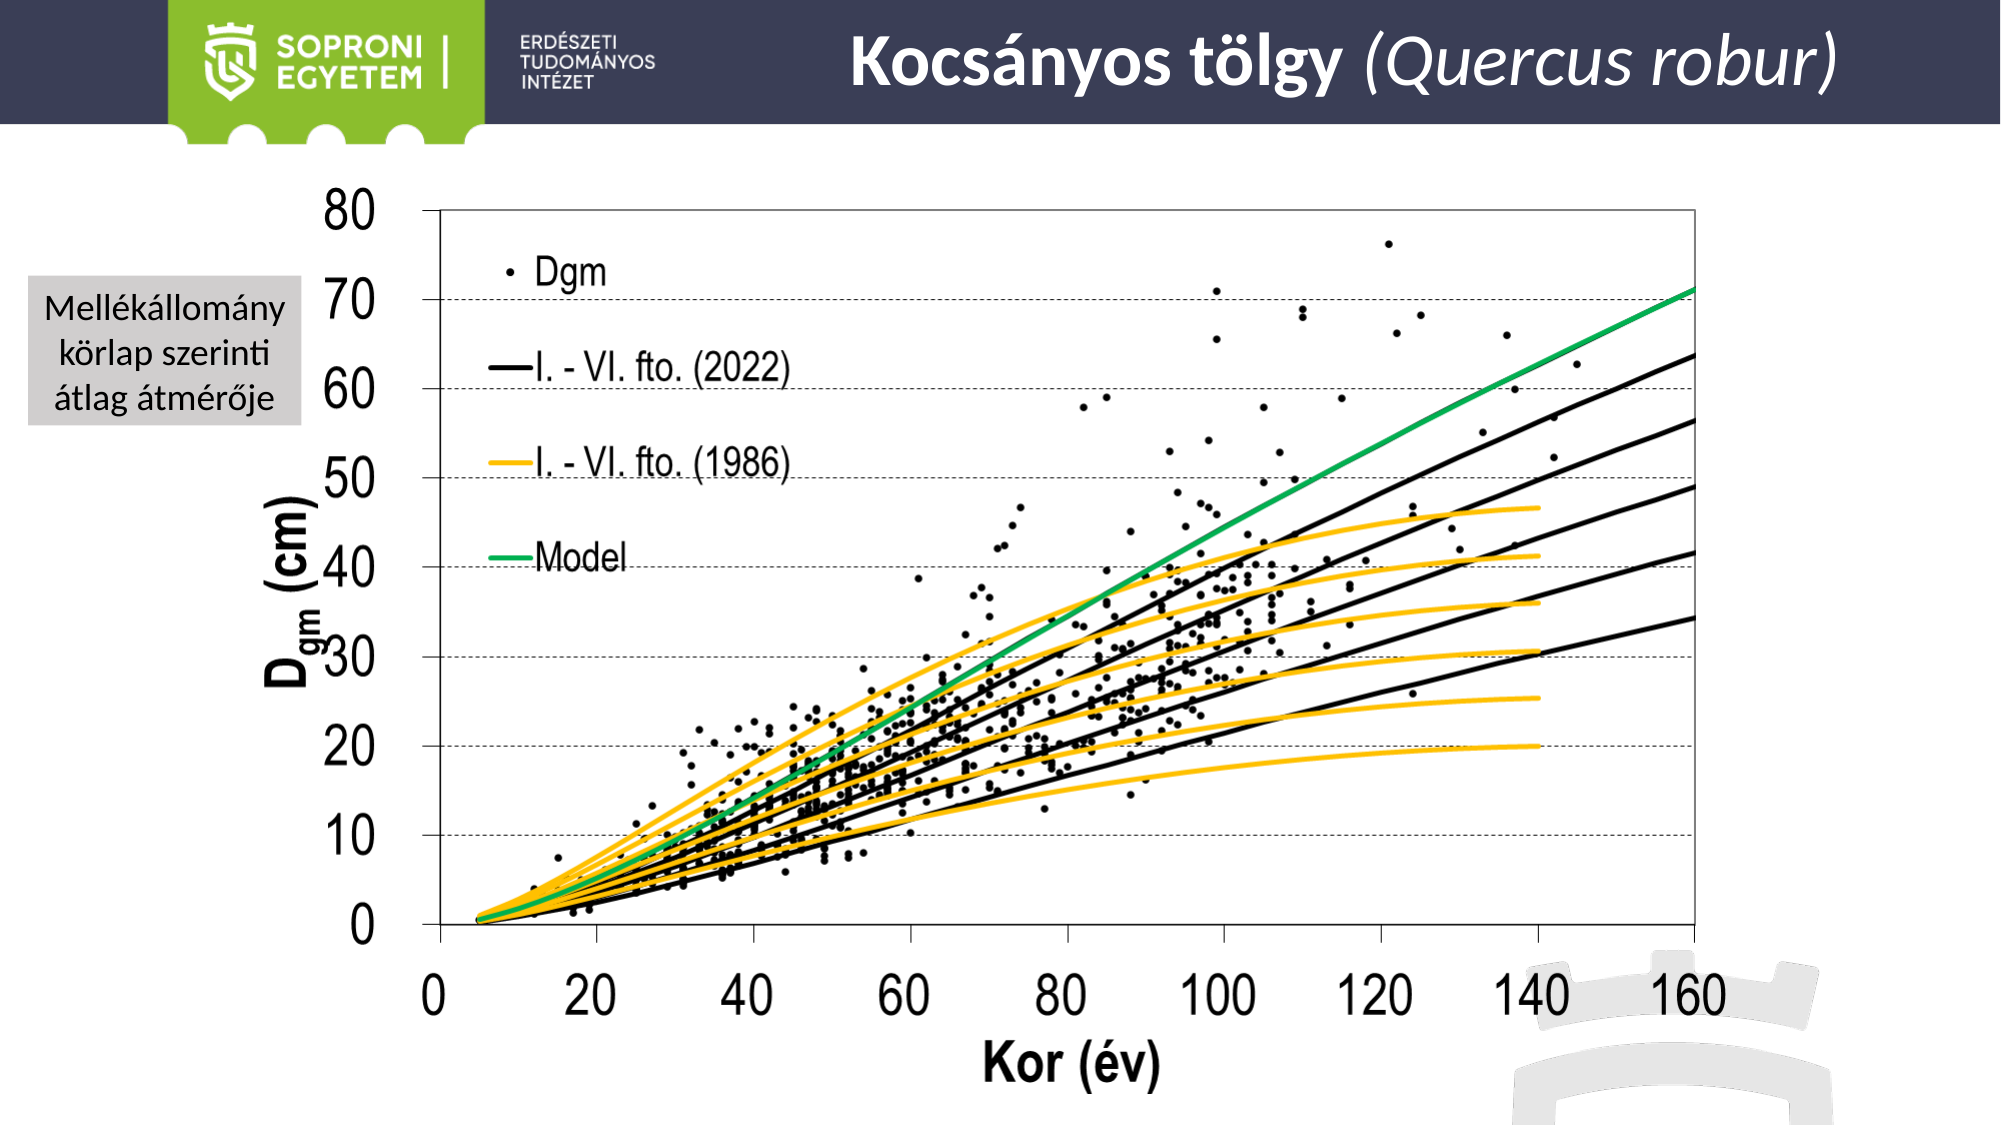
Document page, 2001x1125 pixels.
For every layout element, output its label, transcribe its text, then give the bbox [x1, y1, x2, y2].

picture [0, 0, 2001, 1125]
text_box Mellékállomány körlap szerinti átlag átmérője [28, 275, 245, 426]
title Kocsányos tölgy (Quercus robur) [835, 0, 2000, 122]
